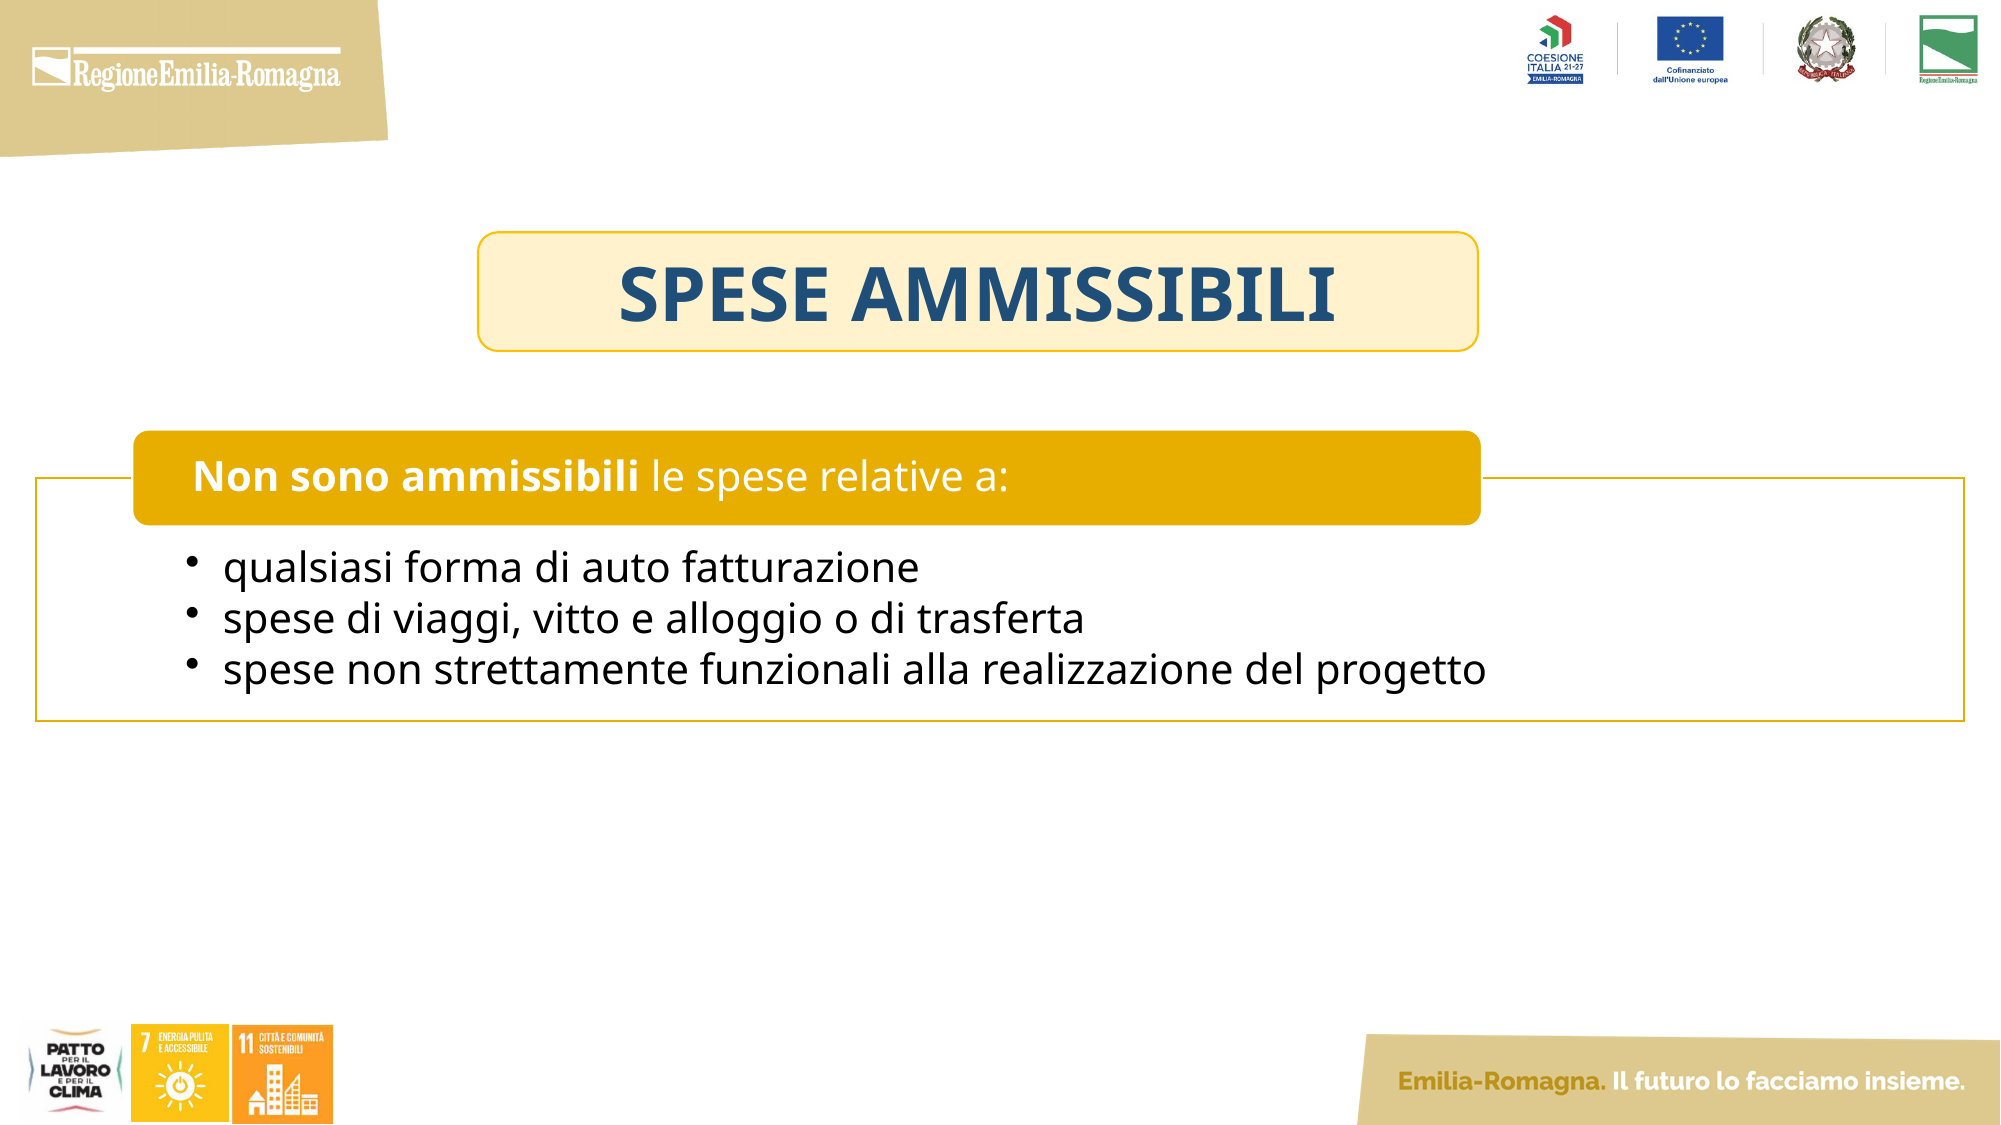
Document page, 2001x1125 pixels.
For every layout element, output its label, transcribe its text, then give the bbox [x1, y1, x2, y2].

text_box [35, 426, 1965, 725]
text_box SPESE AMMISSIBILI [476, 231, 1480, 352]
picture [1356, 1034, 2000, 1125]
picture [17, 1017, 229, 1124]
picture [1507, 1, 2000, 96]
picture [0, 0, 388, 158]
picture [231, 1024, 334, 1124]
